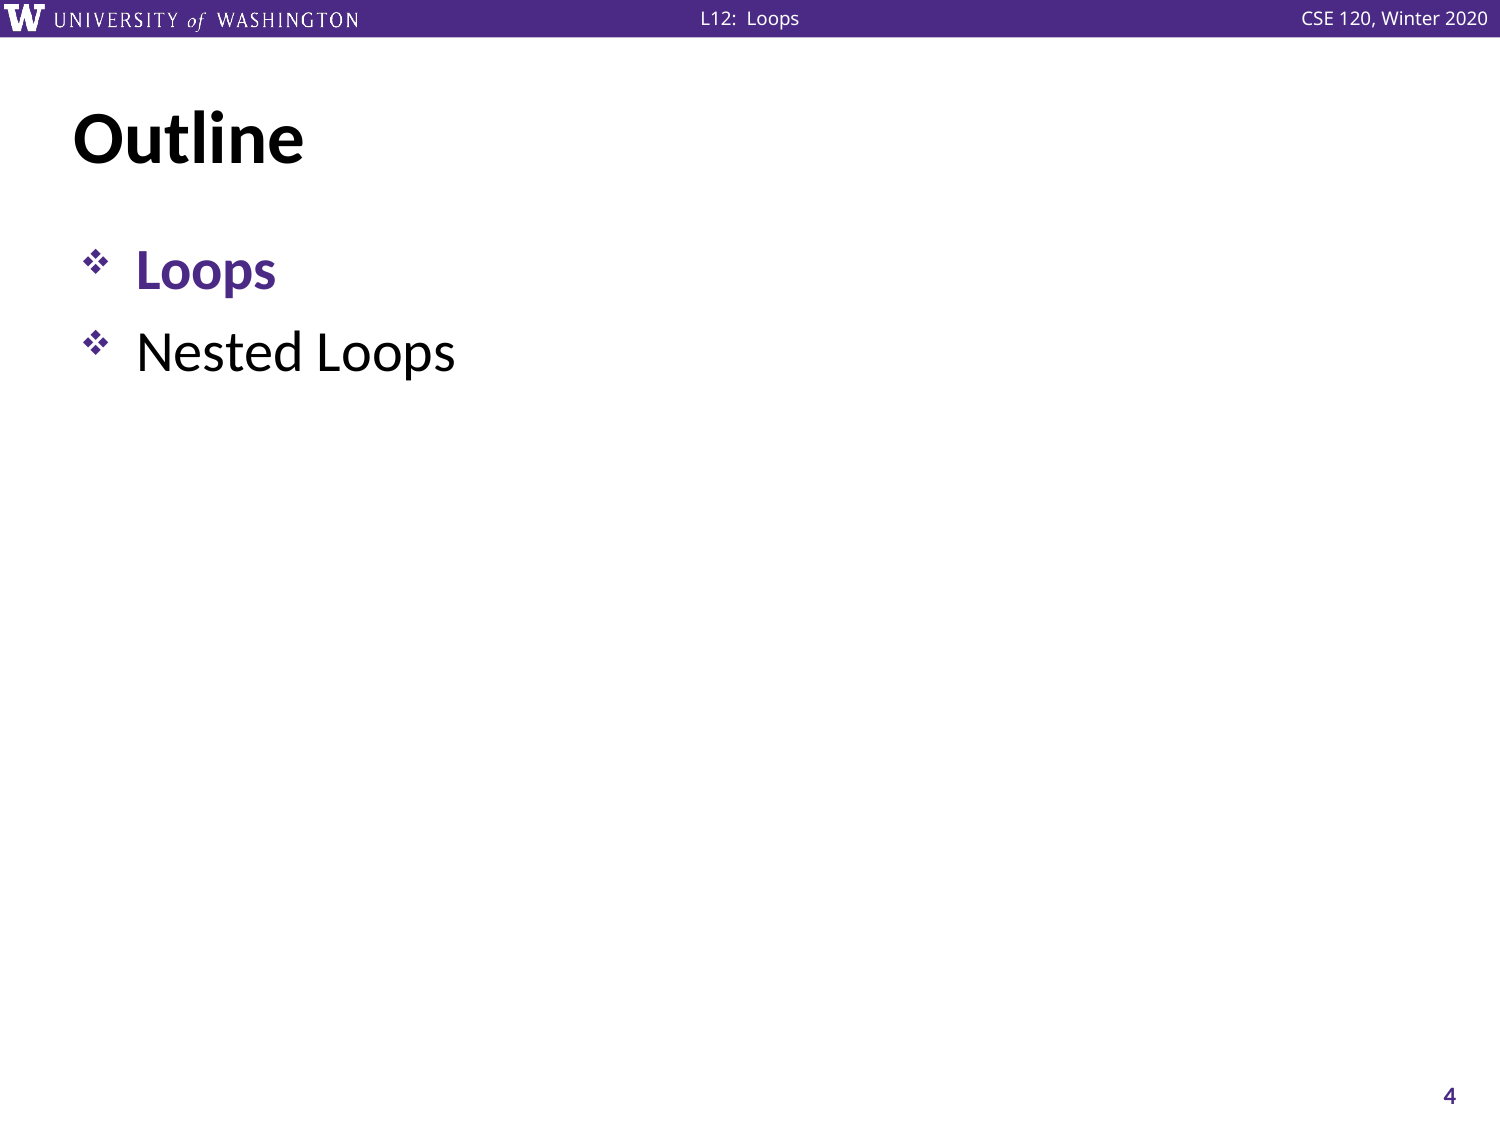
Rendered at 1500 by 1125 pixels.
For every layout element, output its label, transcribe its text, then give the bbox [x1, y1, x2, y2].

slide_number 4 [1400, 1065, 1500, 1125]
list Loops Nested Loops [64, 223, 1438, 1040]
title Outline [58, 71, 1438, 197]
picture [4, 4, 358, 32]
